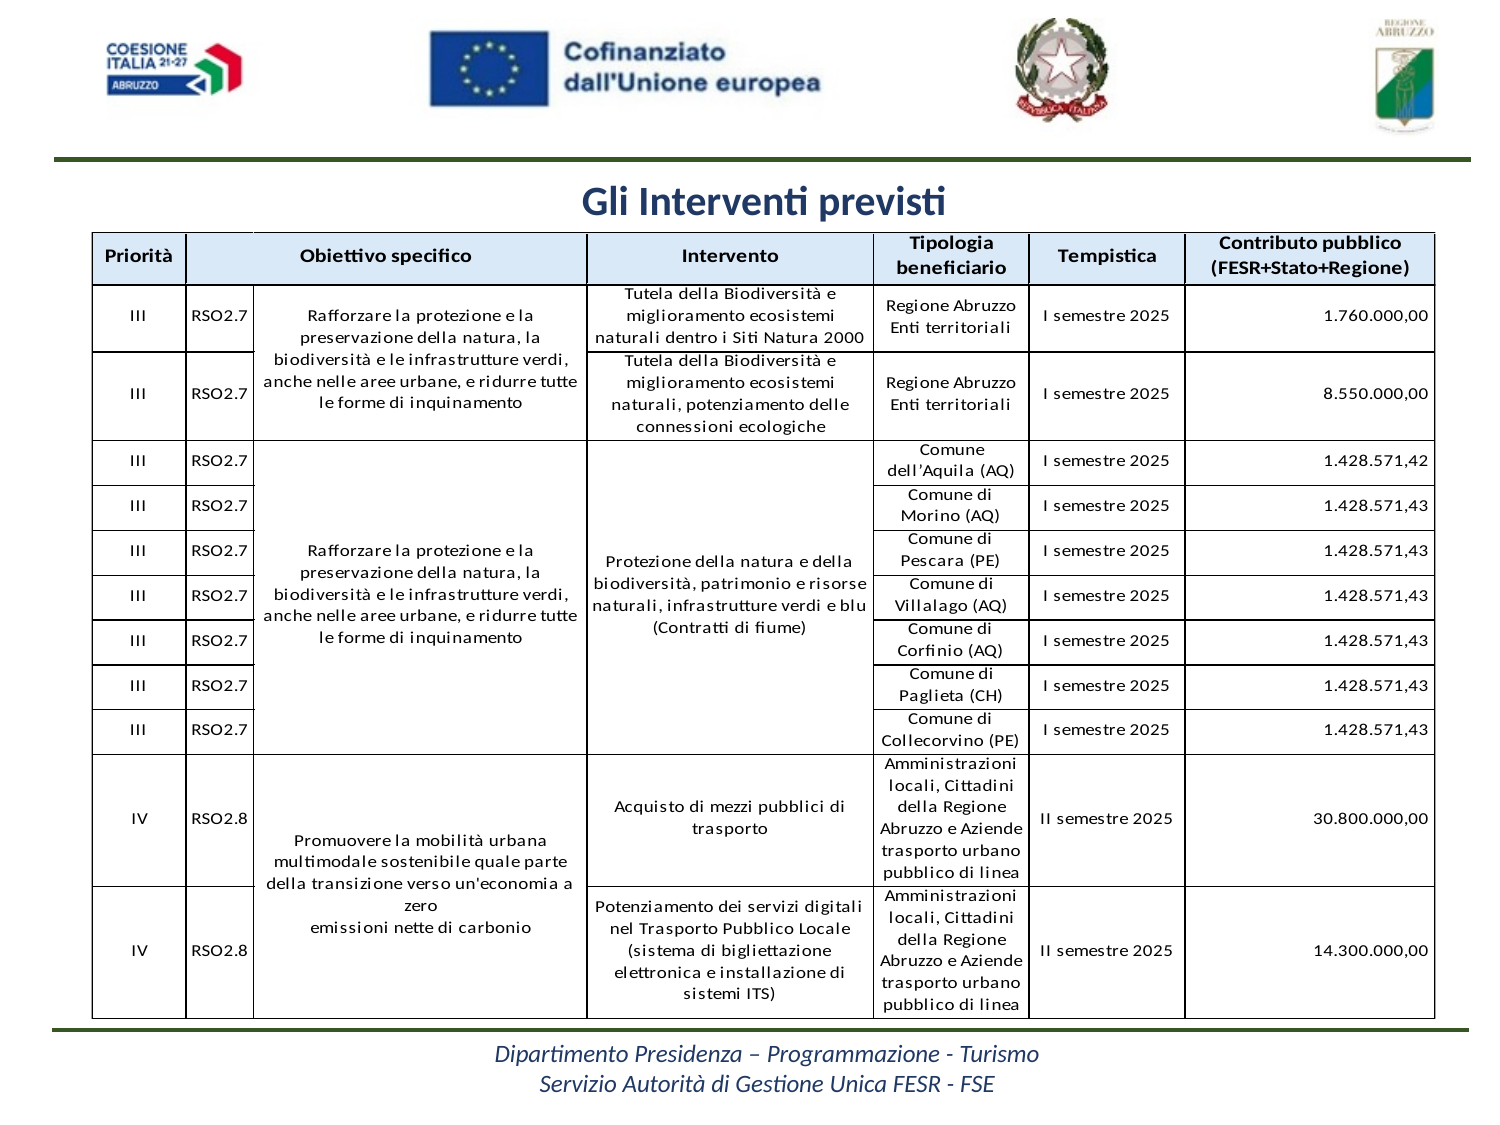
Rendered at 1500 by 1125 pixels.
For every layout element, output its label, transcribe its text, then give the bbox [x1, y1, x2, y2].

text_box Gli Interventi previsti [58, 166, 1470, 232]
picture [82, 18, 1439, 137]
picture [91, 232, 1437, 1020]
